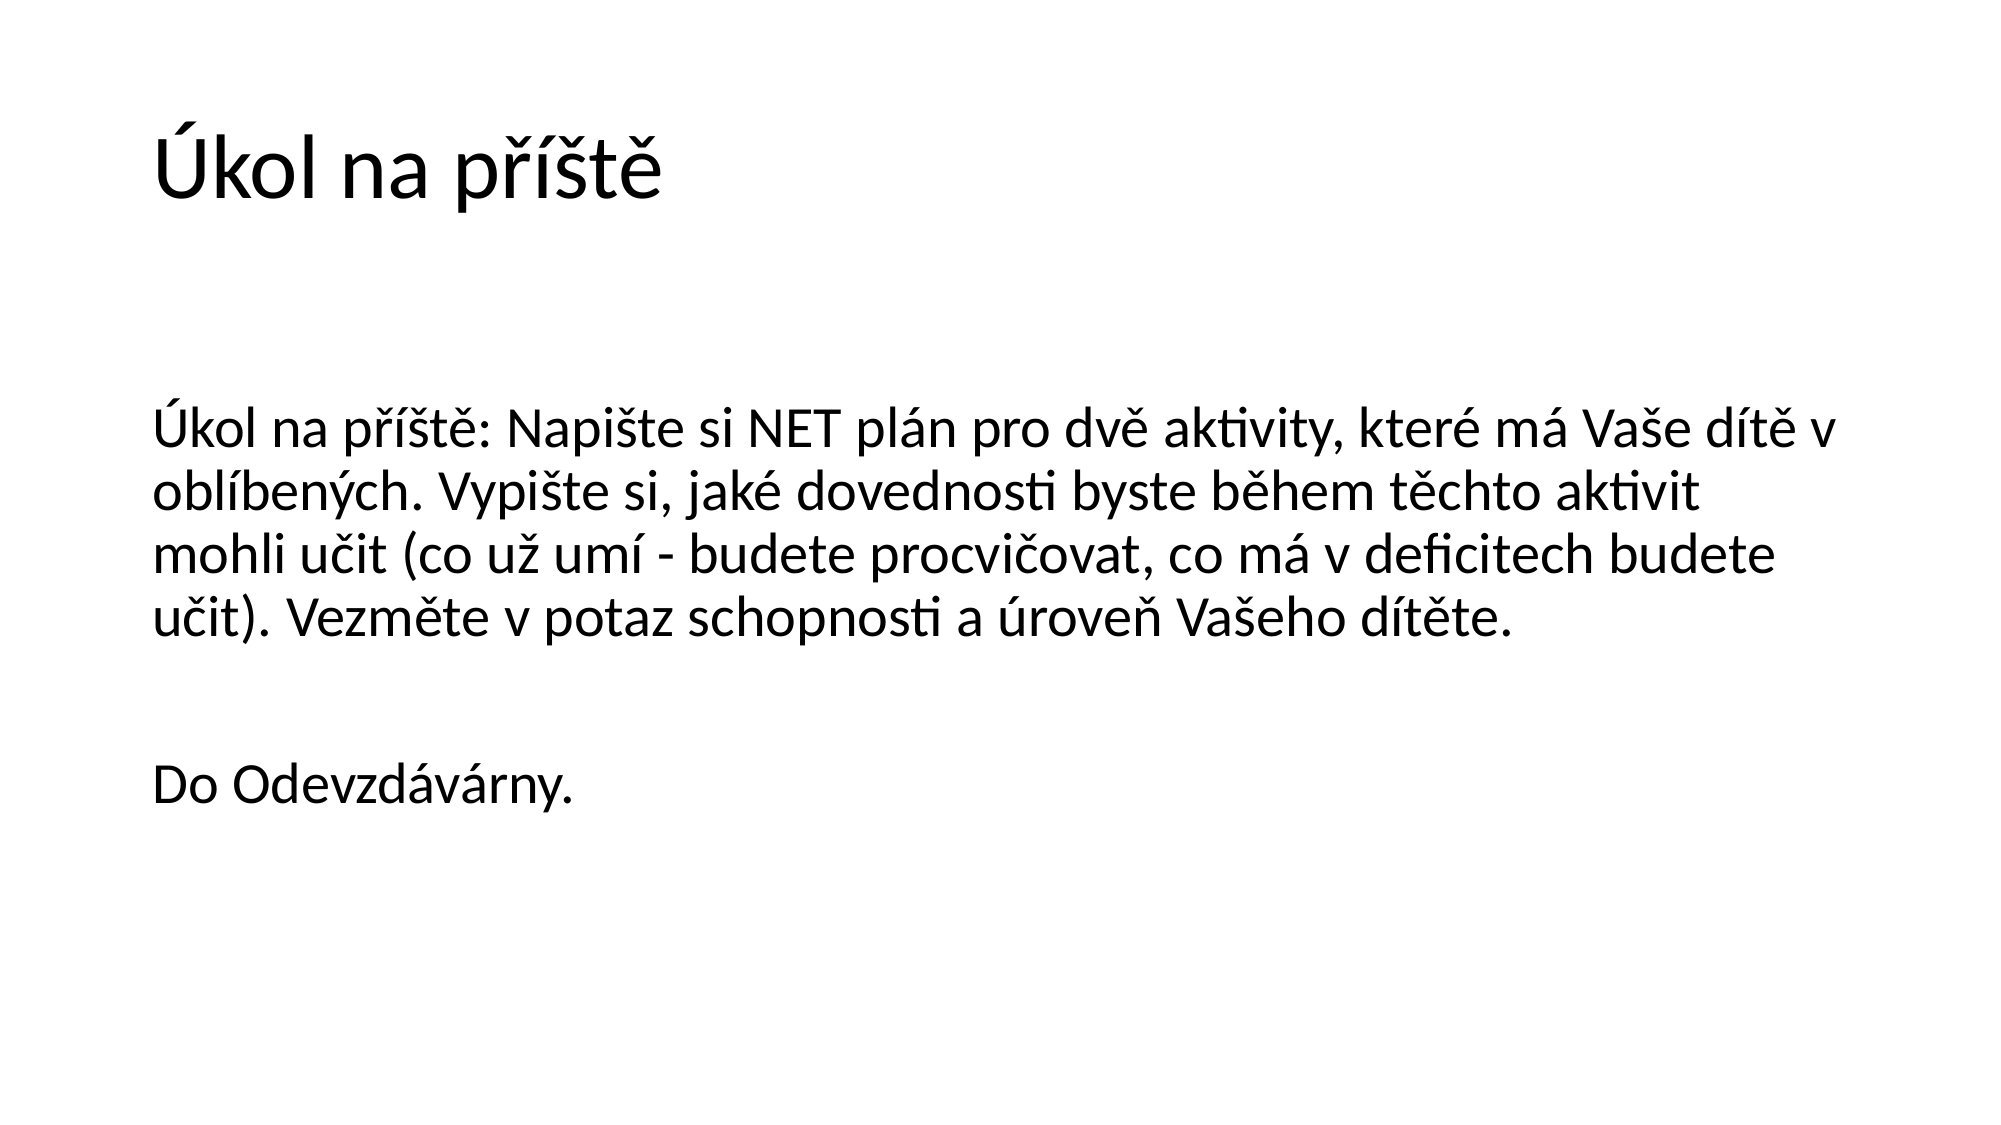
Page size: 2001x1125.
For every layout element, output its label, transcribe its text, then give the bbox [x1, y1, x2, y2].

title Úkol na příště [137, 59, 1863, 278]
list Úkol na příště: Napište si NET plán pro dvě aktivity, které má Vaše dítě v oblíbených. Vypište si, jaké dovednosti byste během těchto aktivit mohli učit (co už umí - budete procvičovat, co má v deficitech budete učit). Vezměte v potaz schopnosti a úroveň Vašeho dítěte. Do Odevzdávárny. [137, 299, 1863, 1014]
